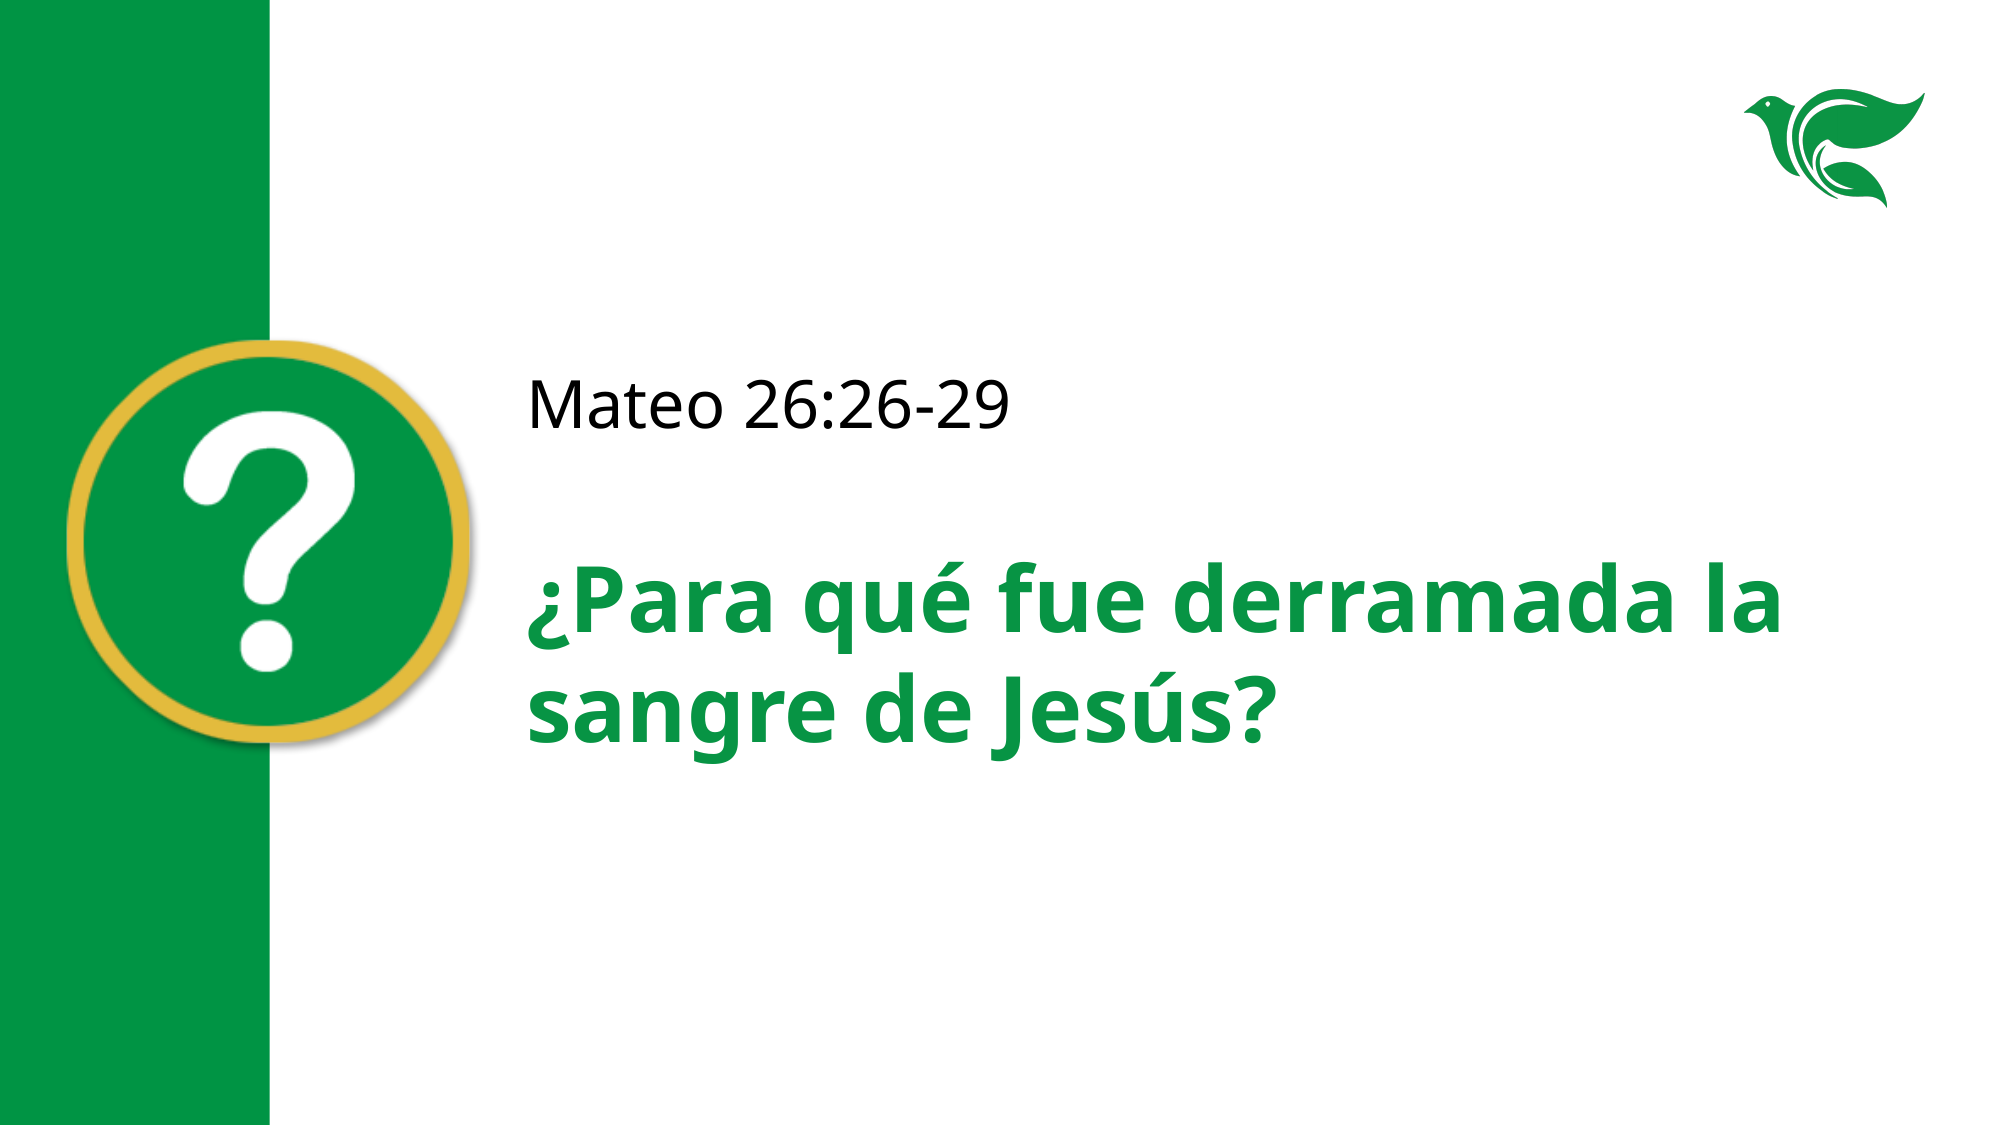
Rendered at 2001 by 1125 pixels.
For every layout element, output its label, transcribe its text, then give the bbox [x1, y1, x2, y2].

picture [1722, 47, 1953, 240]
text_box [0, 0, 270, 1125]
picture [12, 265, 527, 795]
text_box Mateo 26:26-29 ¿Para qué fue derramada la sangre de Jesús? [532, 353, 1838, 707]
